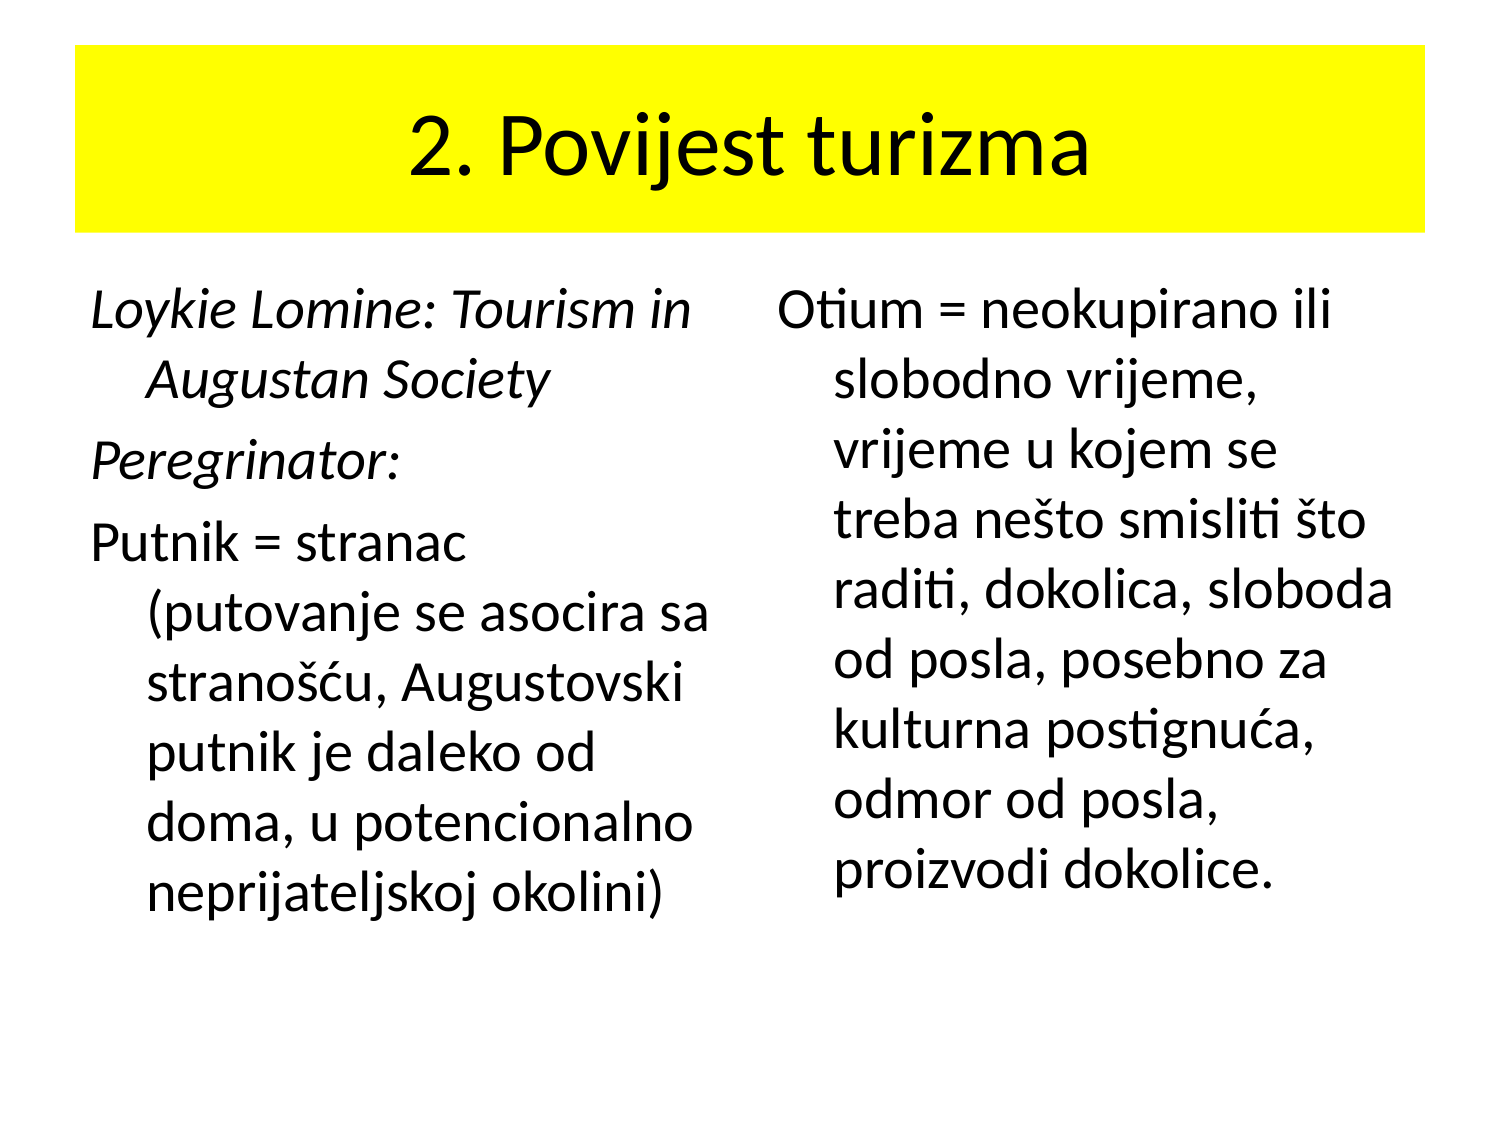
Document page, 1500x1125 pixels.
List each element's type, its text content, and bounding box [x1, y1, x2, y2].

list Otium = neokupirano ili slobodno vrijeme, vrijeme u kojem se treba nešto smisliti što raditi, dokolica, sloboda od posla, posebno za kulturna postignuća, odmor od posla, proizvodi dokolice. [762, 262, 1425, 1005]
list Loykie Lomine: Tourism in Augustan Society Peregrinator: Putnik = stranac (putovanje se asocira sa stranošću, Augustovski putnik je daleko od doma, u potencionalno neprijateljskoj okolini) [75, 262, 738, 1005]
title 2. Povijest turizma [75, 45, 1425, 233]
